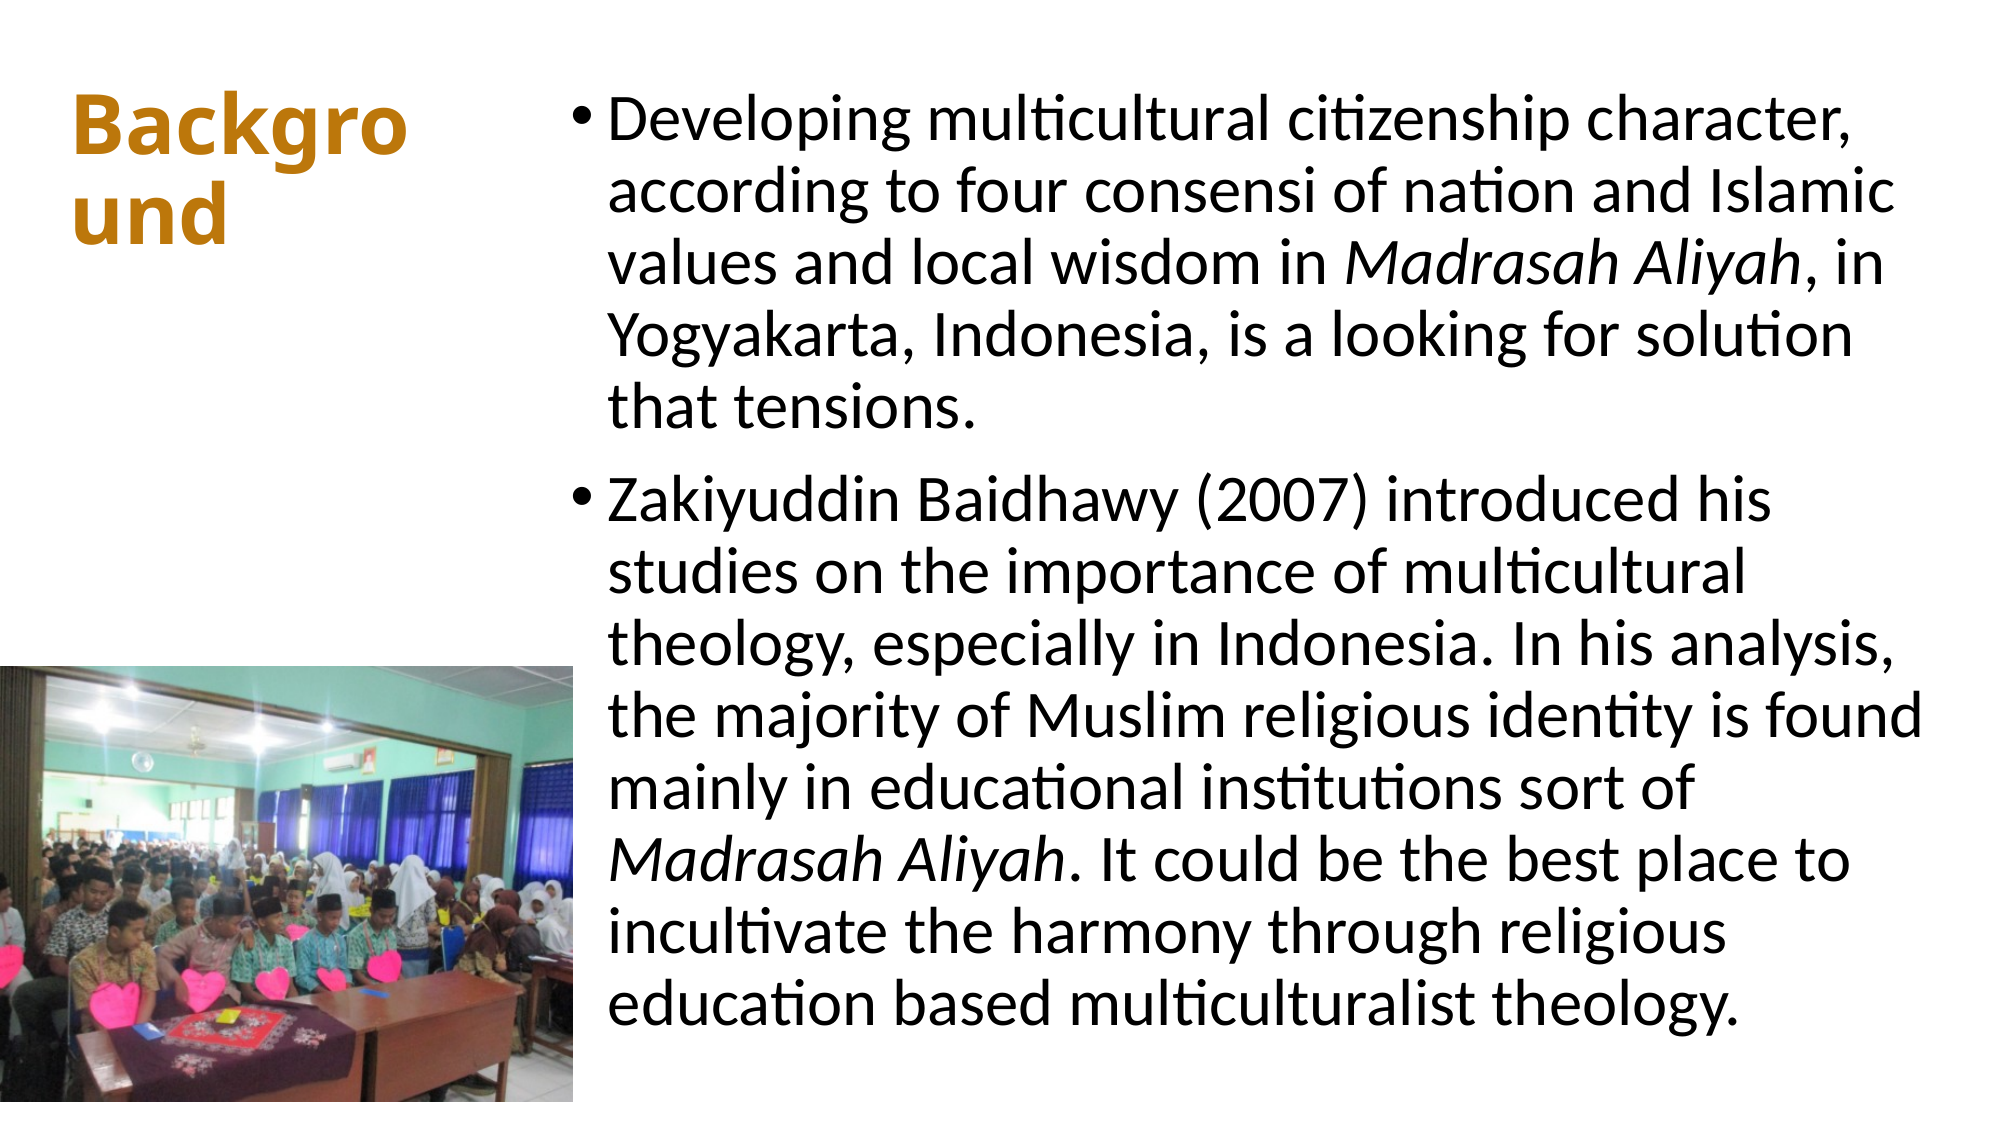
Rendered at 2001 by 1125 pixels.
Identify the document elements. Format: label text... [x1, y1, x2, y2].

picture [0, 666, 573, 1102]
title Background [54, 75, 479, 338]
list Developing multicultural citizenship character, according to four consensi of nation and Islamic values and local wisdom in Madrasah Aliyah, in Yogyakarta, Indonesia, is a looking for solution that tensions. Zakiyuddin Baidhawy (2007) introduced his studies on the importance of multicultural theology, especially in Indonesia. In his analysis, the majority of Muslim religious identity is found mainly in educational institutions sort of Madrasah Aliyah. It could be the best place to incultivate the harmony through religious education based multiculturalist theology. [555, 75, 1965, 1102]
